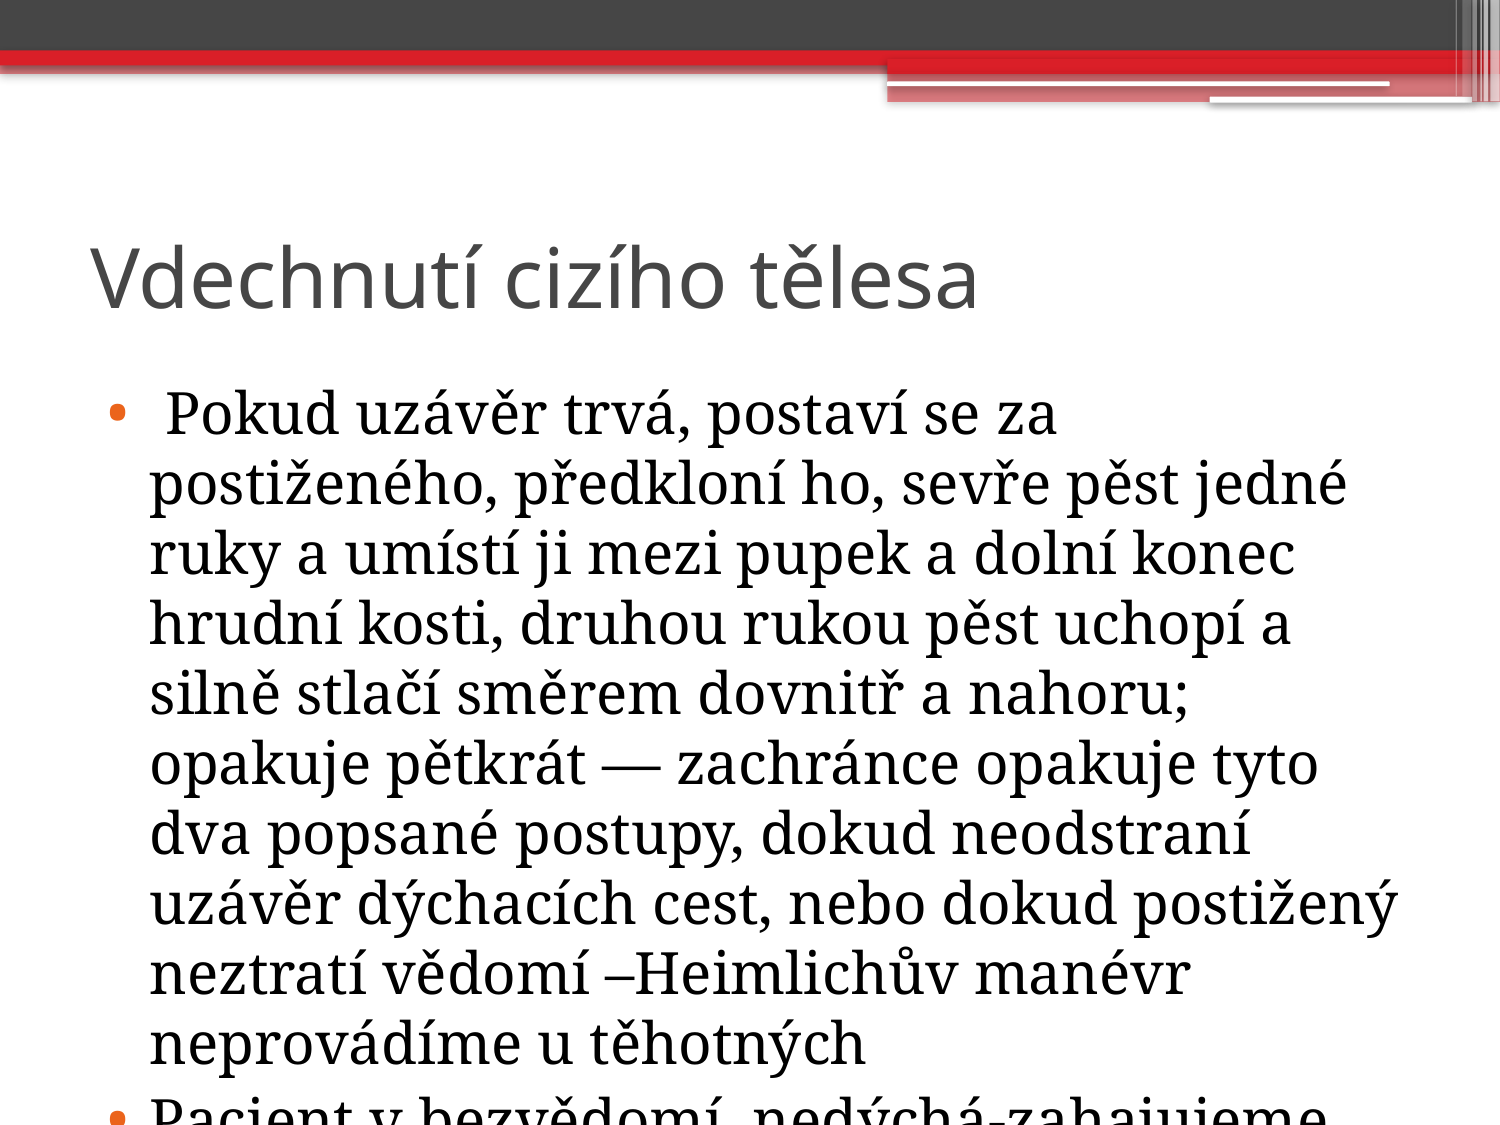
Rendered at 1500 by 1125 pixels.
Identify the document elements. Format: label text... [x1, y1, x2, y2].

list Pokud uzávěr trvá, postaví se za postiženého, předkloní ho, sevře pěst jedné ruky a umístí ji mezi pupek a dolní konec hrudní kosti, druhou rukou pěst uchopí a silně stlačí směrem dovnitř a nahoru; opakuje pětkrát — zachránce opakuje tyto dva popsané postupy, dokud neodstraní uzávěr dýchacích cest, nebo dokud postižený neztratí vědomí –Heimlichův manévr neprovádíme u těhotných Pacient v bezvědomí, nedýchá-zahajujeme KPR [75, 369, 1425, 1079]
title Vdechnutí cizího tělesa [75, 187, 1425, 363]
